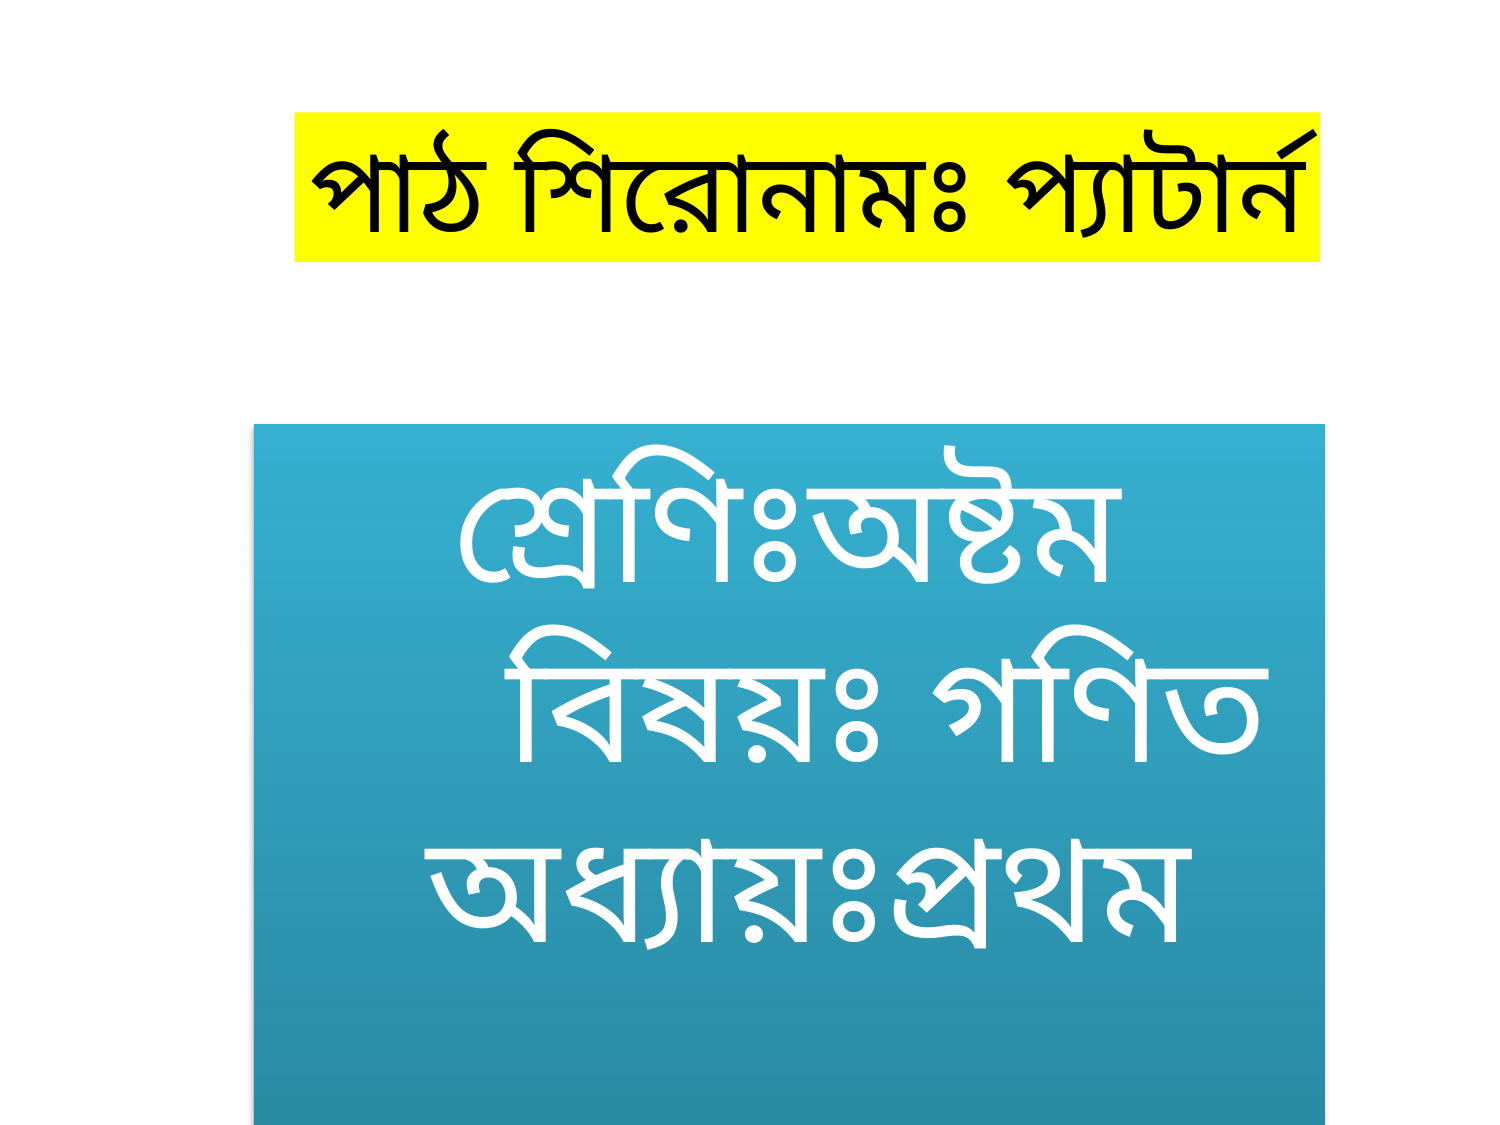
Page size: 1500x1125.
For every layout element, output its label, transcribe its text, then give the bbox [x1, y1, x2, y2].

text_box শ্রেণিঃঅষ্টম বিষয়ঃ গণিত অধ্যায়ঃপ্রথম [253, 424, 1325, 1125]
text_box পাঠ শিরোনামঃ প্যাটার্ন [294, 112, 1321, 263]
